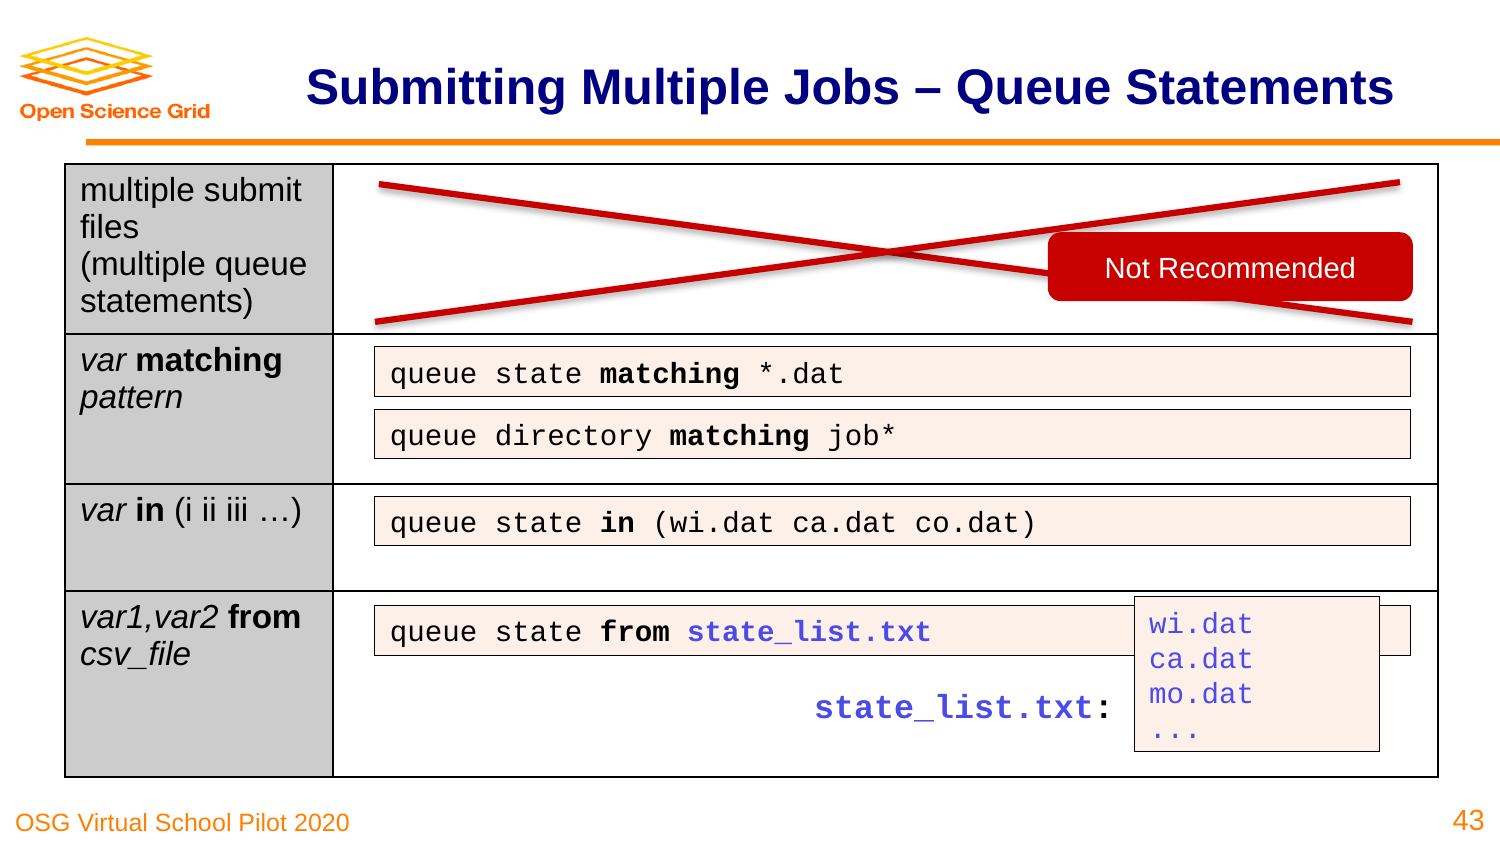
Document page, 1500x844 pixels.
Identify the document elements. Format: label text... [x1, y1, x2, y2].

text_box queue state from state_list.txt [1380, 605, 1411, 656]
title Submitting Multiple Jobs – Queue Statements [201, 14, 1500, 155]
text_box queue state from state_list.txt [374, 605, 1134, 656]
table_cell var in (i ii iii …) [66, 485, 332, 590]
picture [0, 20, 201, 134]
table_cell var matching pattern [66, 335, 332, 483]
table_cell [334, 335, 1437, 483]
text_box queue directory matching job* [374, 409, 1411, 459]
table_cell var1,var2 from csv_file [66, 592, 332, 776]
table_header multiple submit files (multiple queue statements) [66, 165, 332, 333]
text_box state_list.txt: [799, 678, 1130, 733]
table_cell [334, 485, 1437, 590]
text_box queue state in (wi.dat ca.dat co.dat) [374, 496, 1411, 546]
slide_number 43 [1430, 787, 1500, 844]
table_cell [334, 592, 1437, 776]
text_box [1402, 183, 1413, 323]
table_header [334, 165, 1437, 333]
text_box wi.dat ca.dat mo.dat ... [1134, 596, 1380, 752]
text_box queue state matching *.dat [374, 346, 1411, 397]
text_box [374, 181, 1401, 323]
